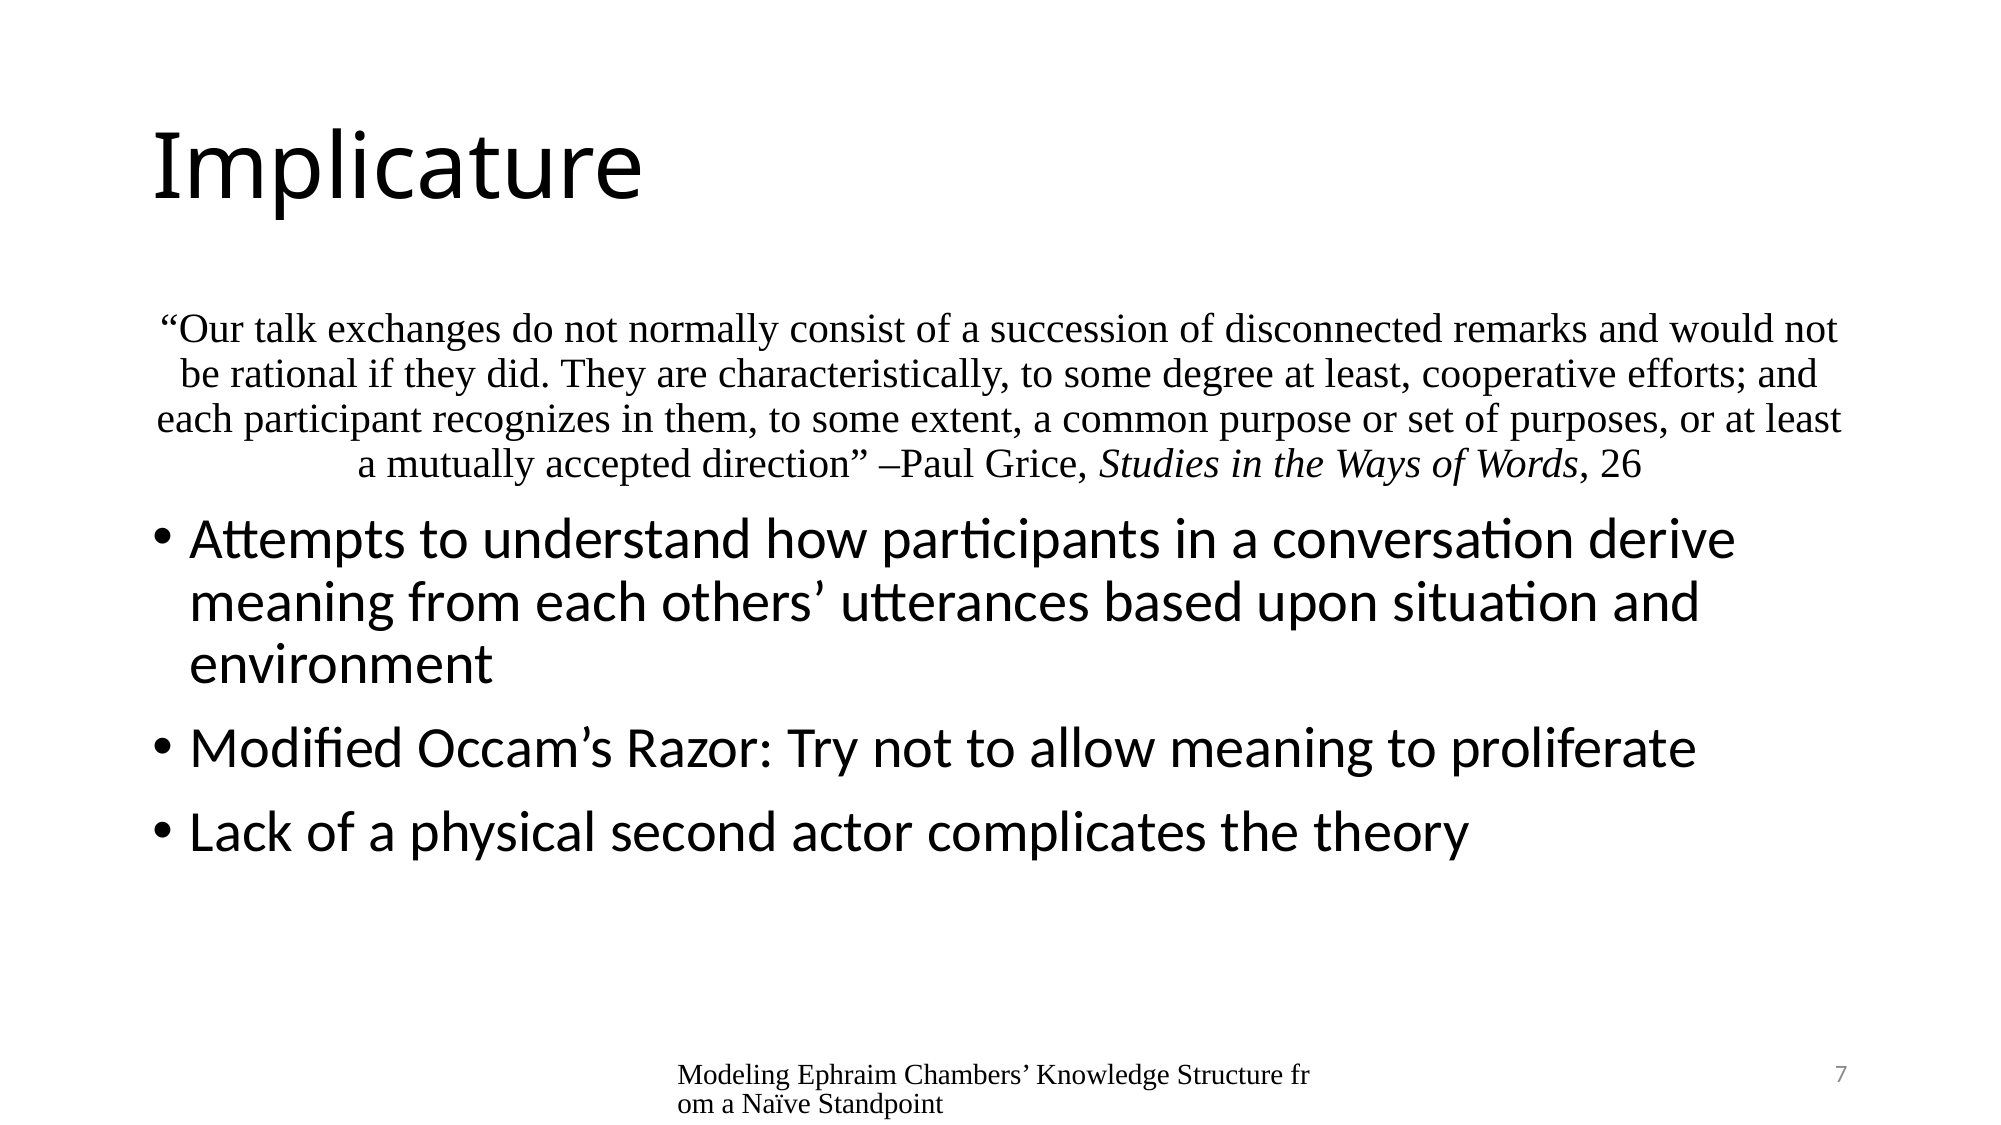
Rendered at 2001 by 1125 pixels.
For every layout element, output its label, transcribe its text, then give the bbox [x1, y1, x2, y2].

title Implicature [137, 59, 1863, 278]
list “Our talk exchanges do not normally consist of a succession of disconnected remarks and would not be rational if they did. They are characteristically, to some degree at least, cooperative efforts; and each participant recognizes in them, to some extent, a common purpose or set of purposes, or at least a mutually accepted direction” –Paul Grice, Studies in the Ways of Words, 26 Attempts to understand how participants in a conversation derive meaning from each others’ utterances based upon situation and environment Modified Occam’s Razor: Try not to allow meaning to proliferate Lack of a physical second actor complicates the theory [137, 299, 1863, 1014]
slide_number 7 [1412, 1042, 1863, 1103]
footer Modeling Ephraim Chambers’ Knowledge Structure from a Naïve Standpoint [662, 1042, 1338, 1103]
